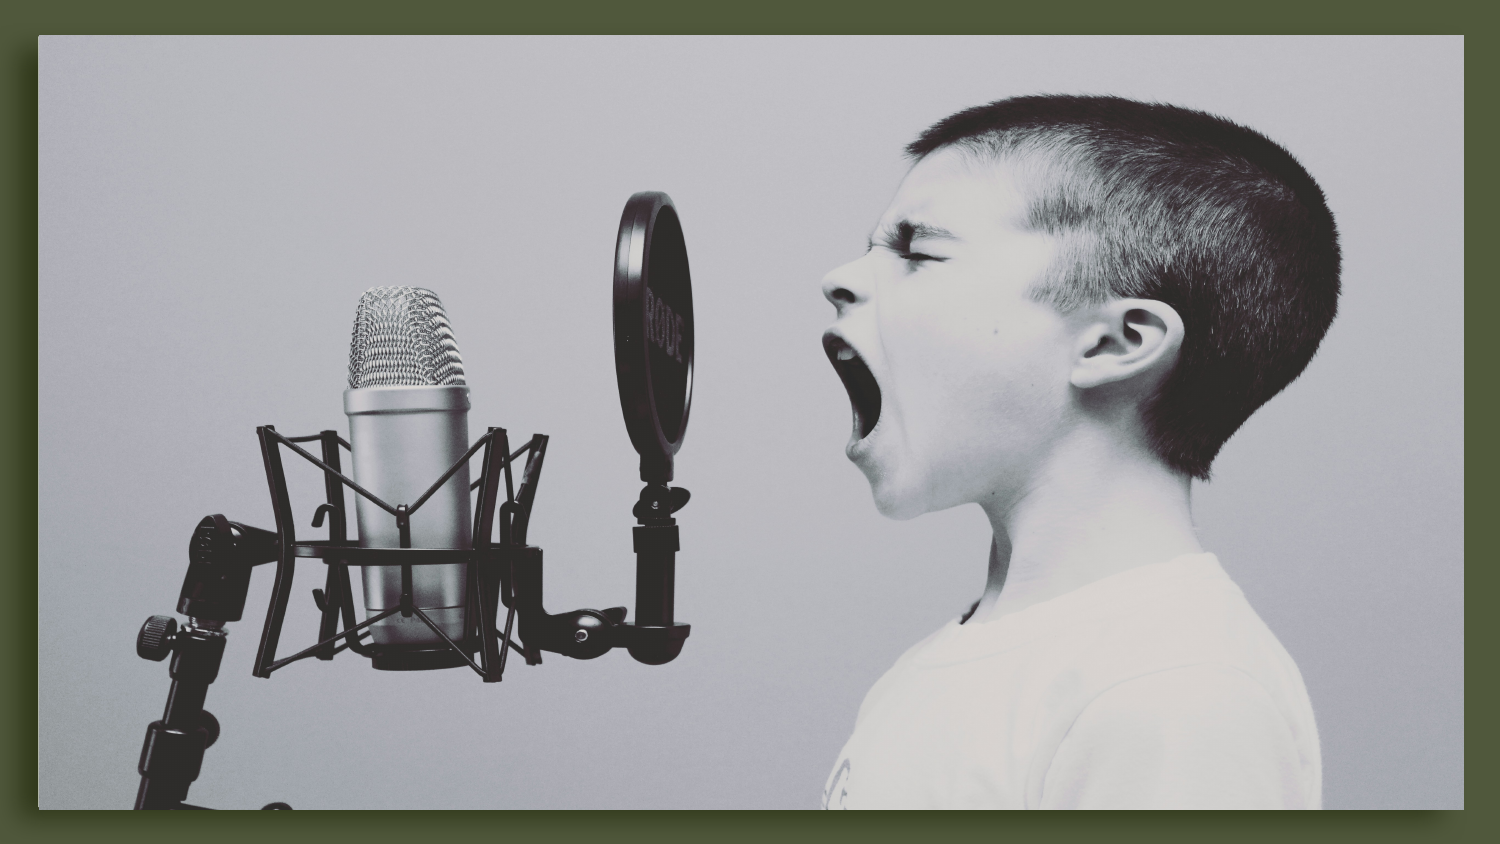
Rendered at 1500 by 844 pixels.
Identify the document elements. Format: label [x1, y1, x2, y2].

picture [39, 35, 1464, 811]
